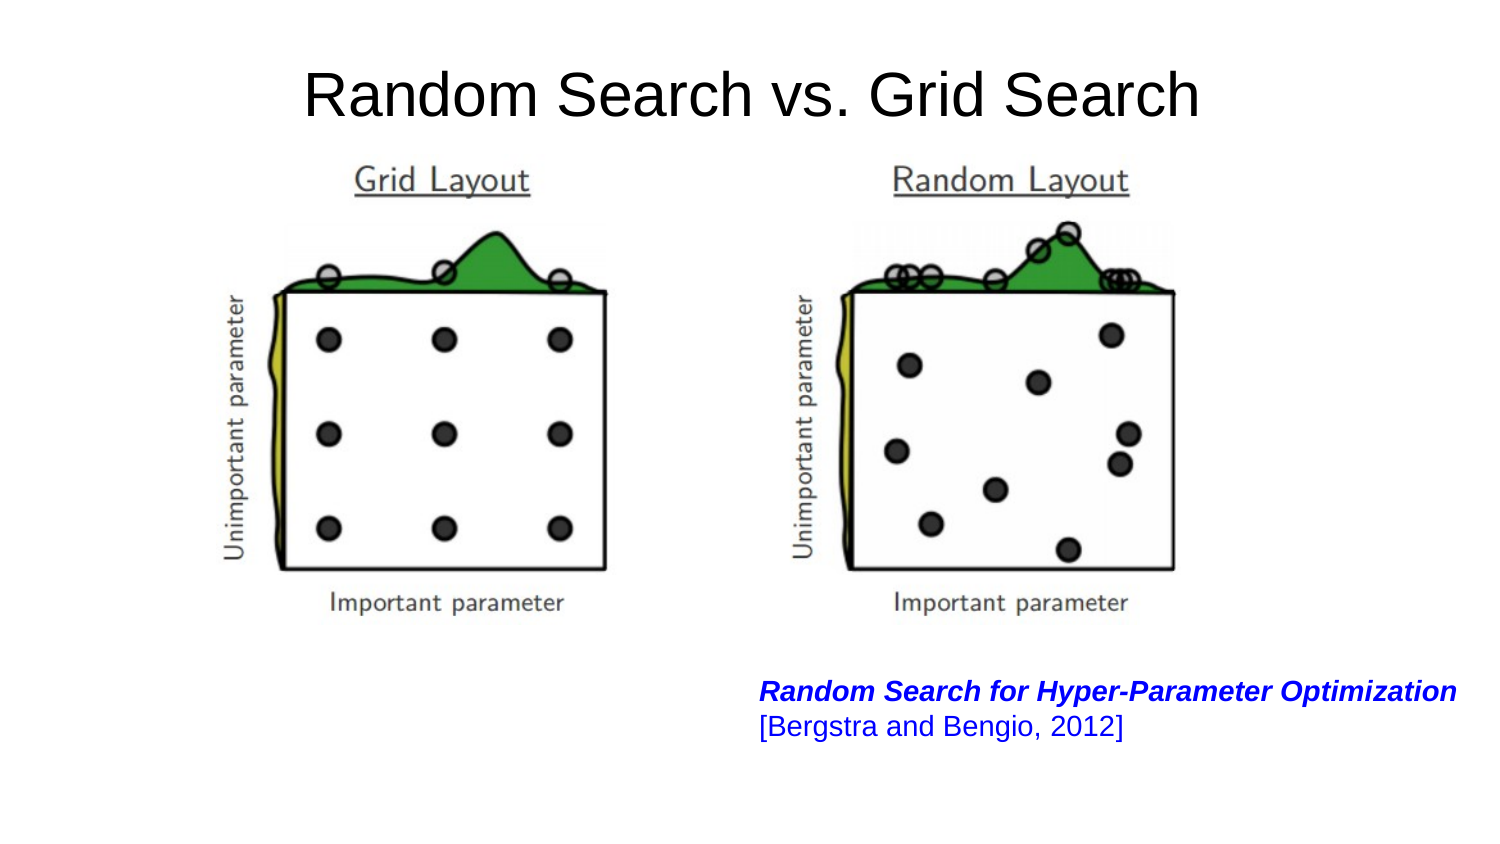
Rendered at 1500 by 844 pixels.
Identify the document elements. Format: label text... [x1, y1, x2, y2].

picture [216, 154, 1182, 625]
text_box Random Search for Hyper-Parameter Optimization [Bergstra and Bengio, 2012] [744, 657, 1480, 764]
text_box Random Search vs. Grid Search [29, 38, 1476, 189]
